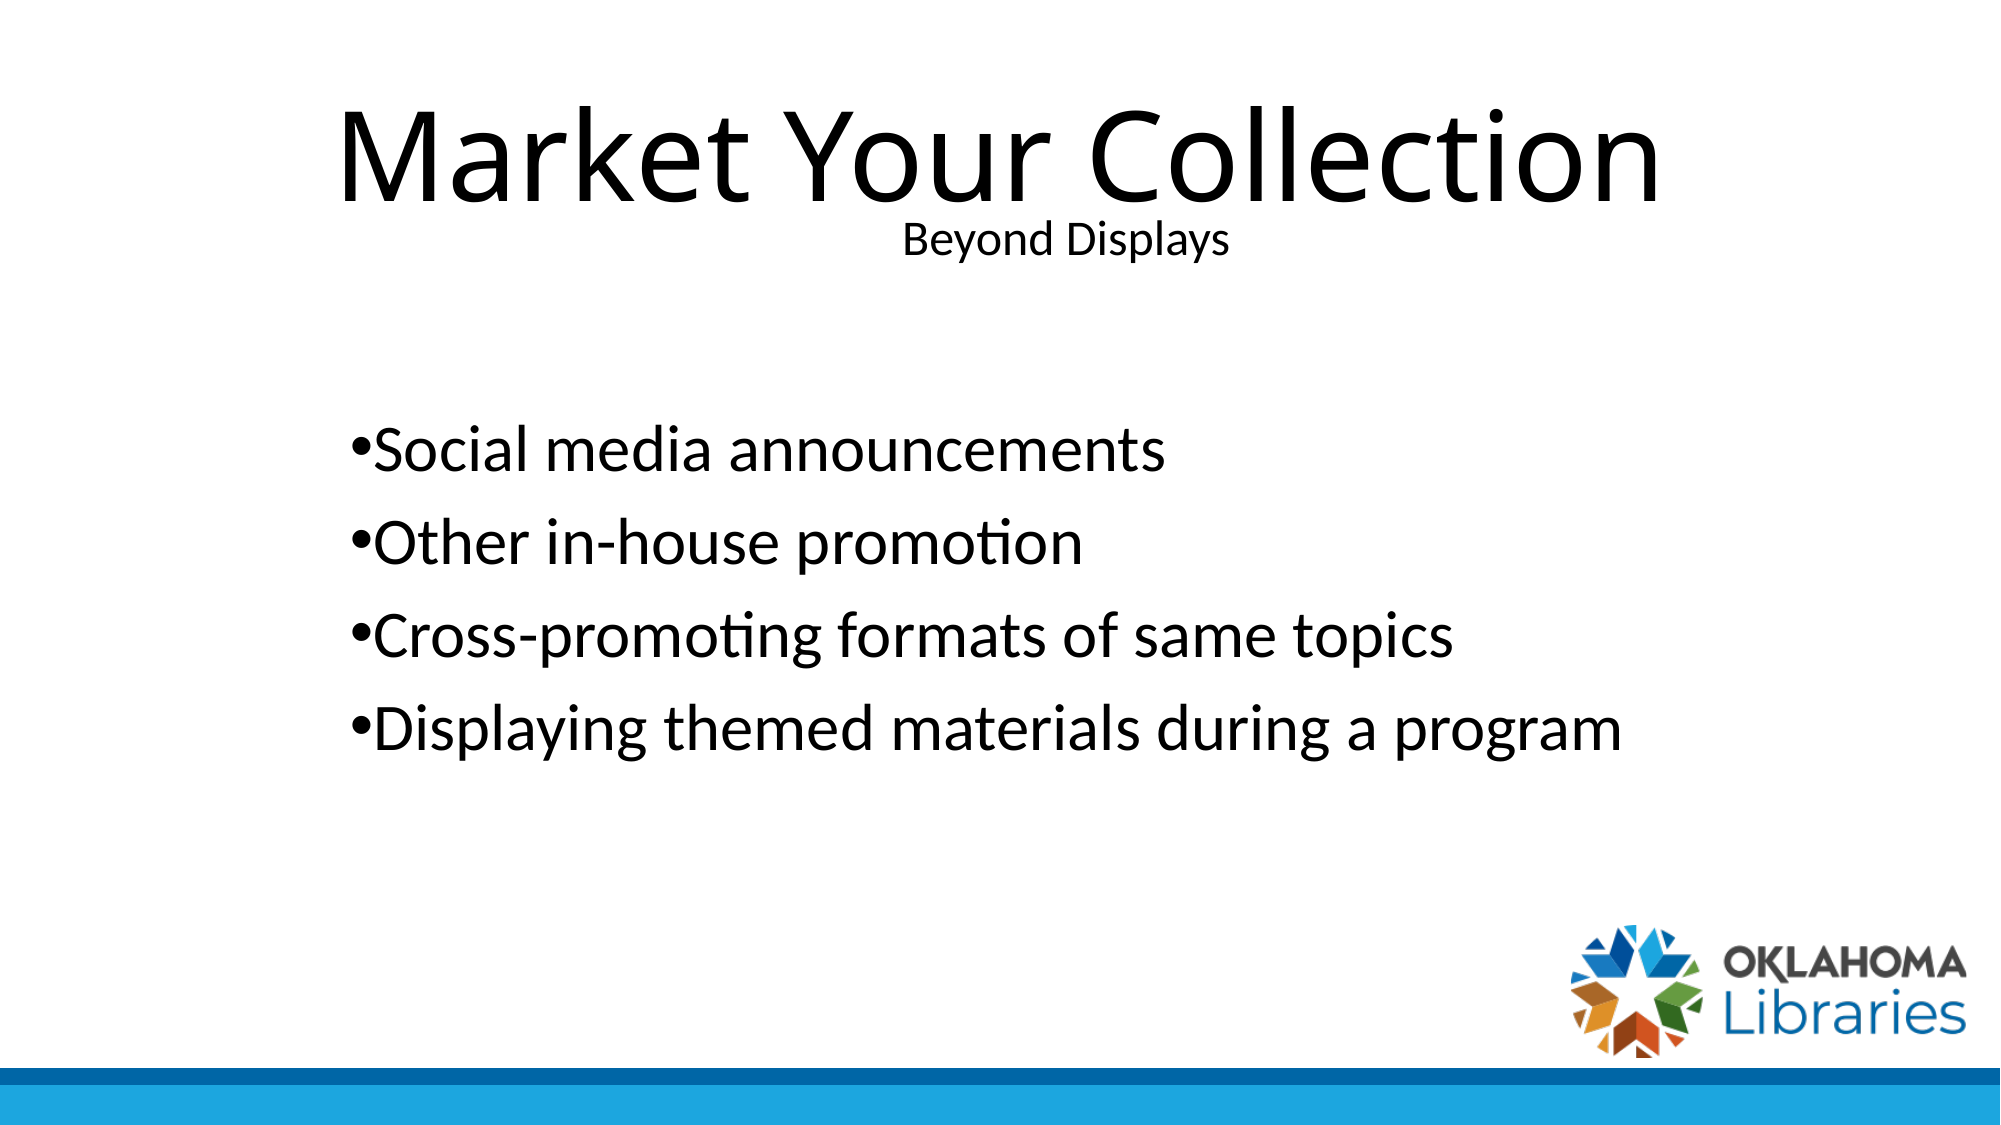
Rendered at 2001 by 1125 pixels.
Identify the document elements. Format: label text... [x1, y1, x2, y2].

picture [0, 1068, 2000, 1125]
text_box Beyond Displays [887, 198, 1321, 274]
picture [1570, 925, 1967, 1058]
subtitle Social media announcements Other in-house promotion Cross-promoting formats of same topics Displaying themed materials during a program [334, 139, 1835, 962]
title Market Your Collection [129, 62, 1871, 236]
